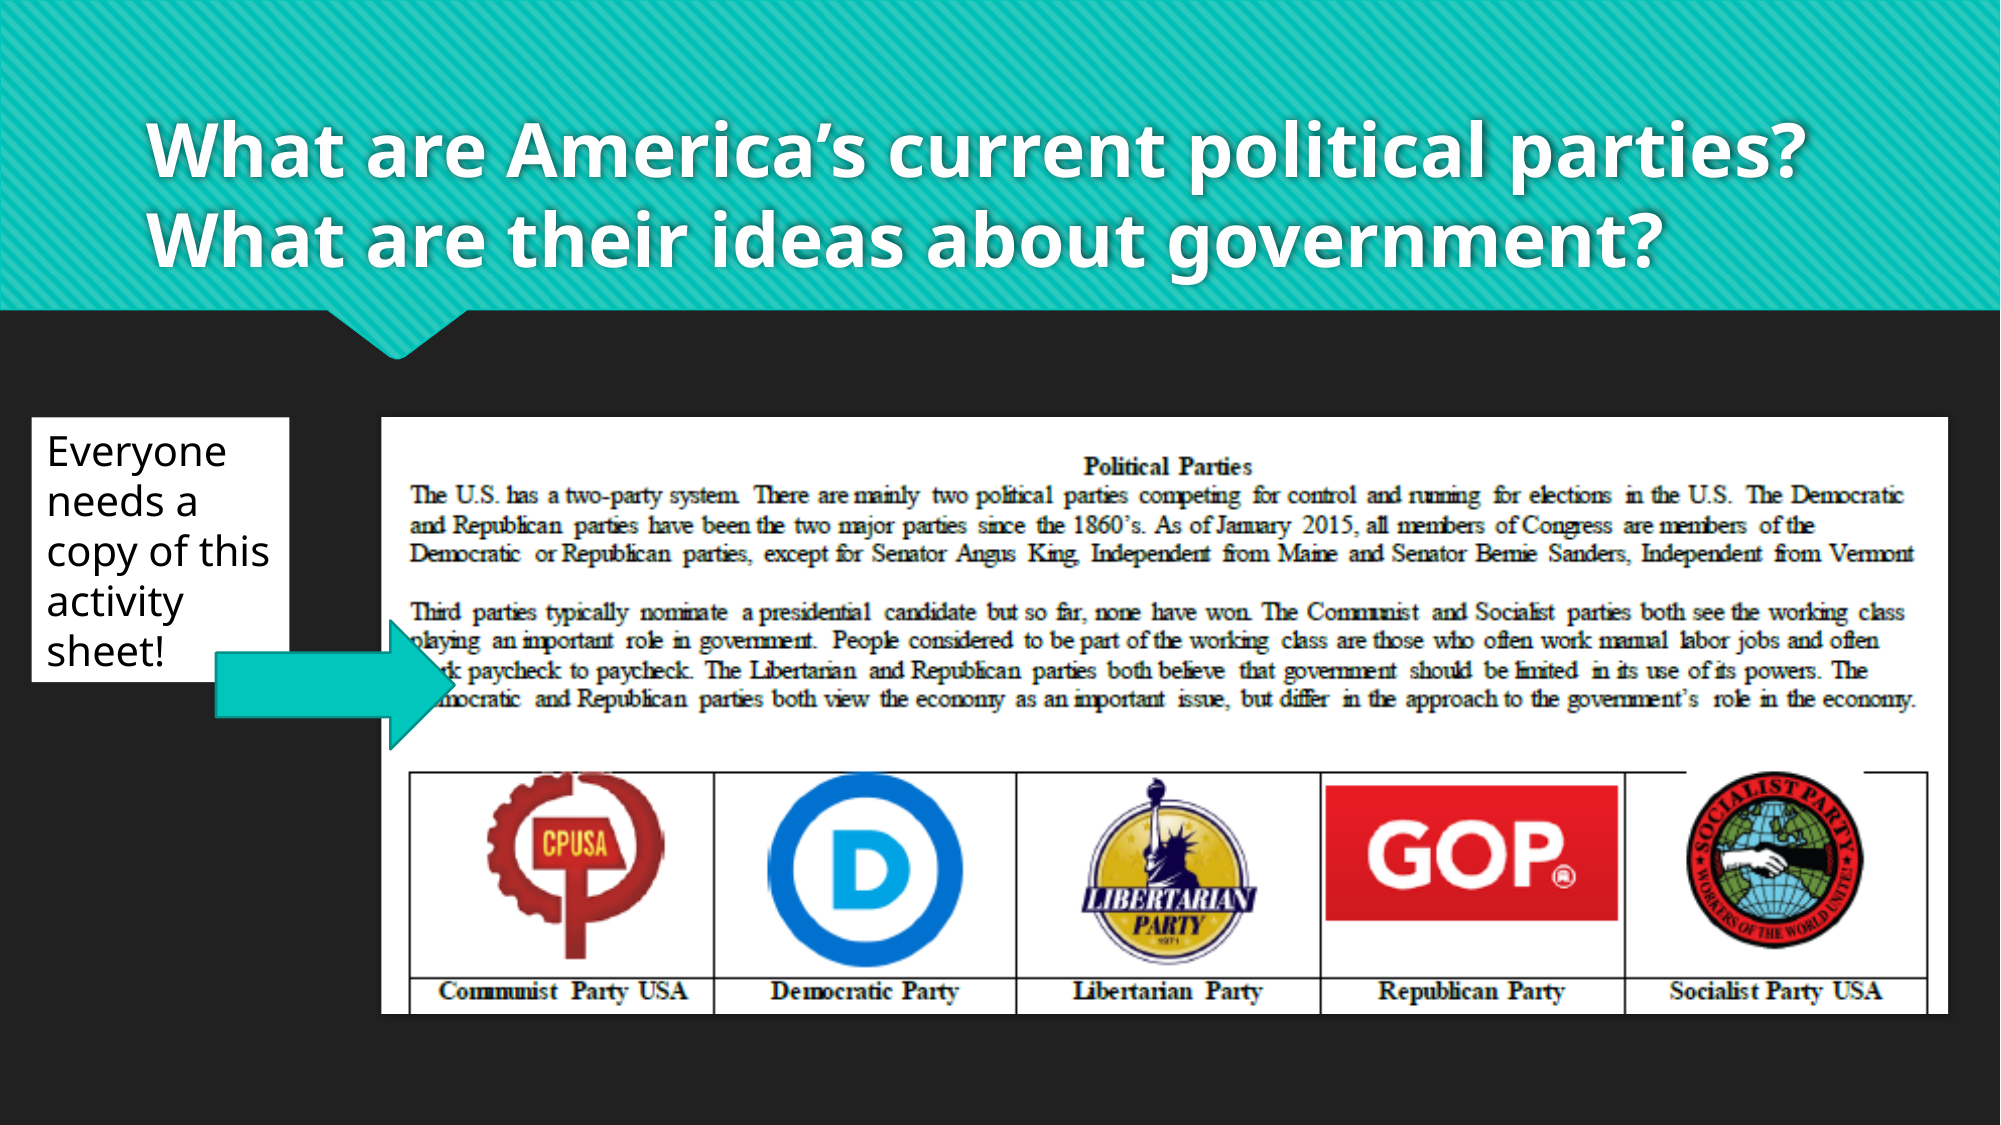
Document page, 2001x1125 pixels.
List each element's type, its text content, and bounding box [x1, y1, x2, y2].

text_box Everyone needs a copy of this activity sheet! [31, 417, 290, 683]
title What are America’s current political parties? What are their ideas about government? [131, 130, 1866, 290]
text_box [214, 651, 381, 719]
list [381, 417, 1949, 1015]
